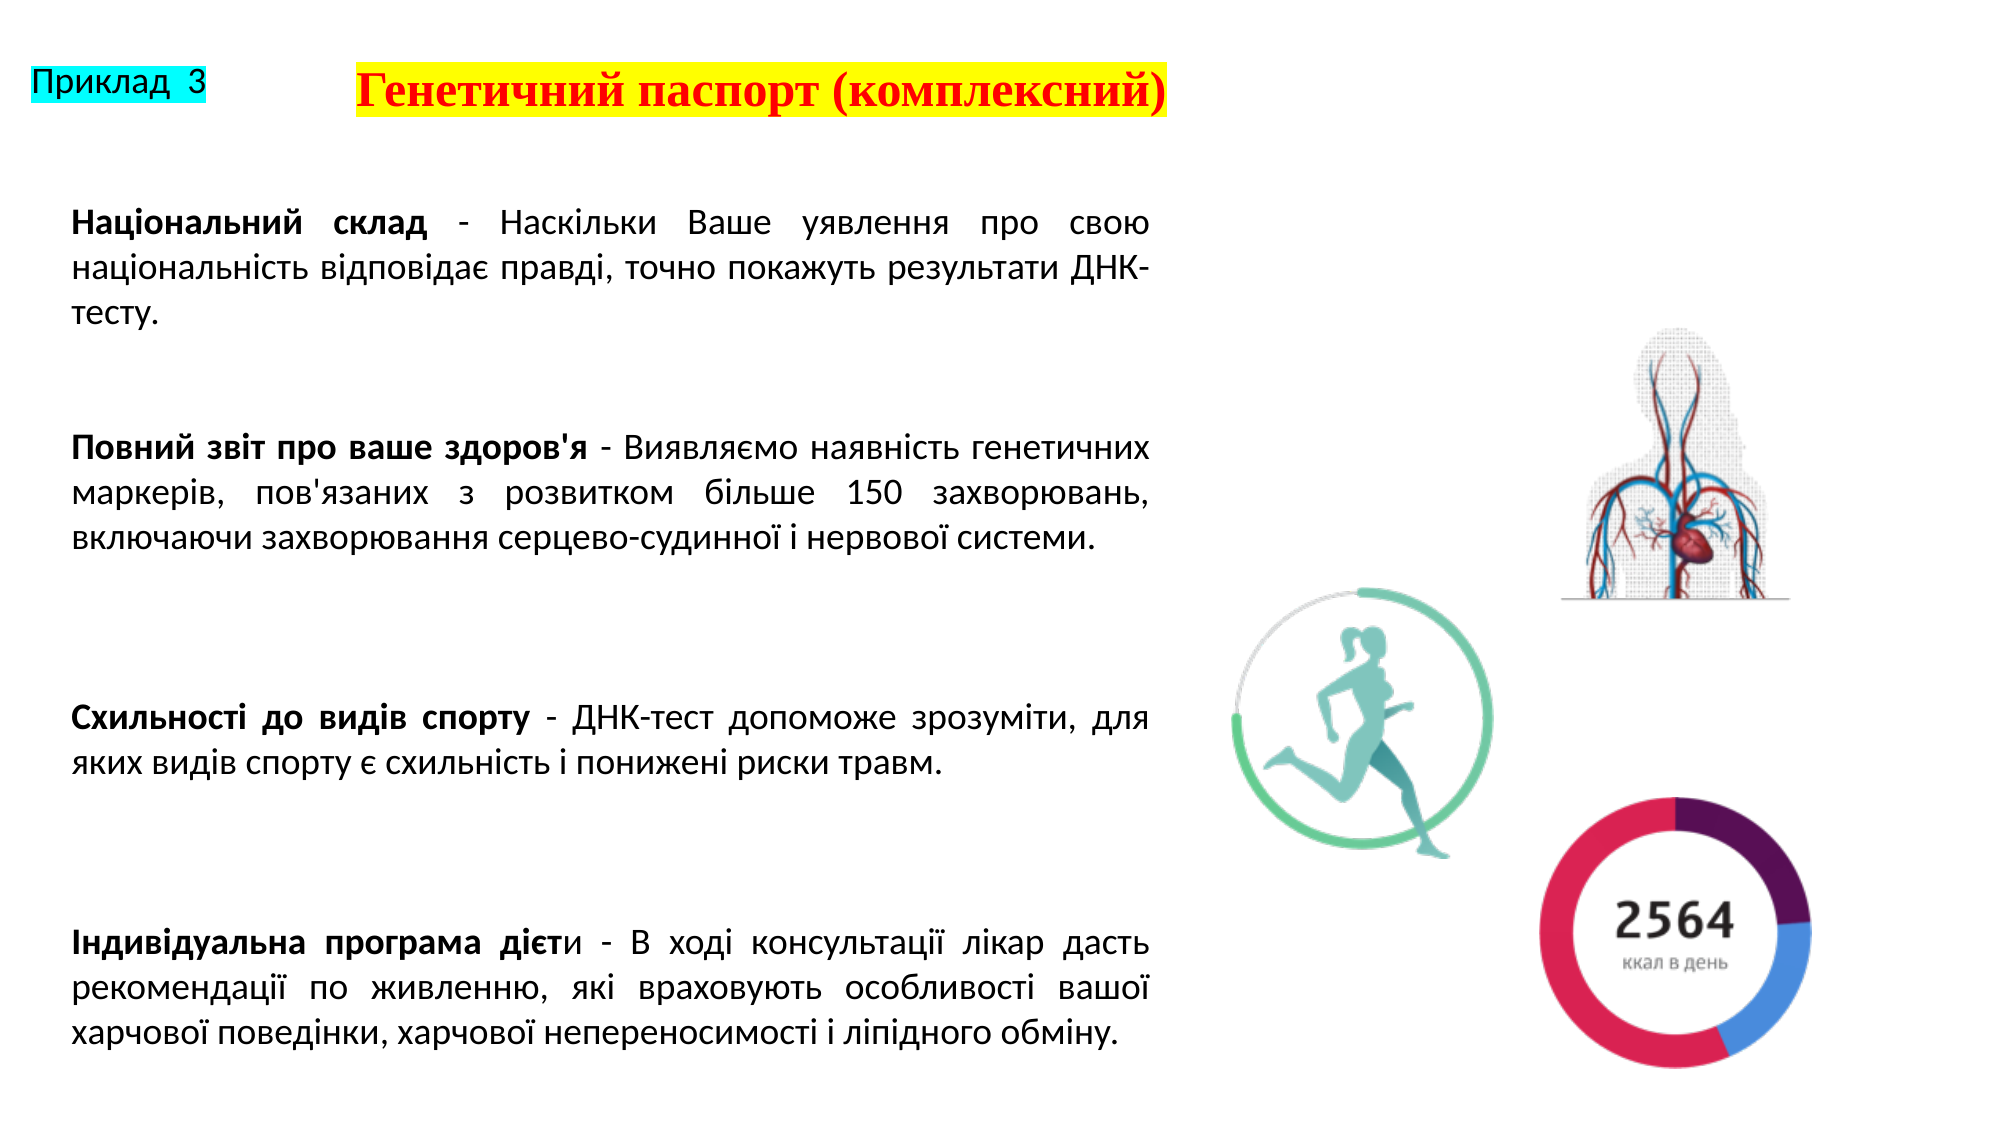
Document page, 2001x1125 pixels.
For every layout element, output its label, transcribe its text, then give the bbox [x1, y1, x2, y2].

text_box Генетичний паспорт (комплексний) [341, 49, 1182, 124]
picture [1231, 587, 1495, 860]
picture [1560, 327, 1791, 602]
text_box Приклад 3 [16, 49, 244, 109]
picture [1539, 797, 1812, 1069]
text_box Національний склад - Наскільки Ваше уявлення про свою національність відповідає правді, точно покажуть результати ДНК-тесту. Повний звіт про ваше здоров'я - Виявляємо наявність генетичних маркерів, пов'язаних з розвитком більше 150 захворювань, включаючи захворювання серцево-судинної і нервової системи. Схильності до видів спорту - ДНК-тест допоможе зрозуміти, для яких видів спорту є схильність і понижені риски травм. Індивідуальна програма дієти - В ході консультації лікар дасть рекомендації по живленню, які враховують особливості вашої харчової поведінки, харчової непереносимості і ліпідного обміну. [56, 190, 1165, 1060]
